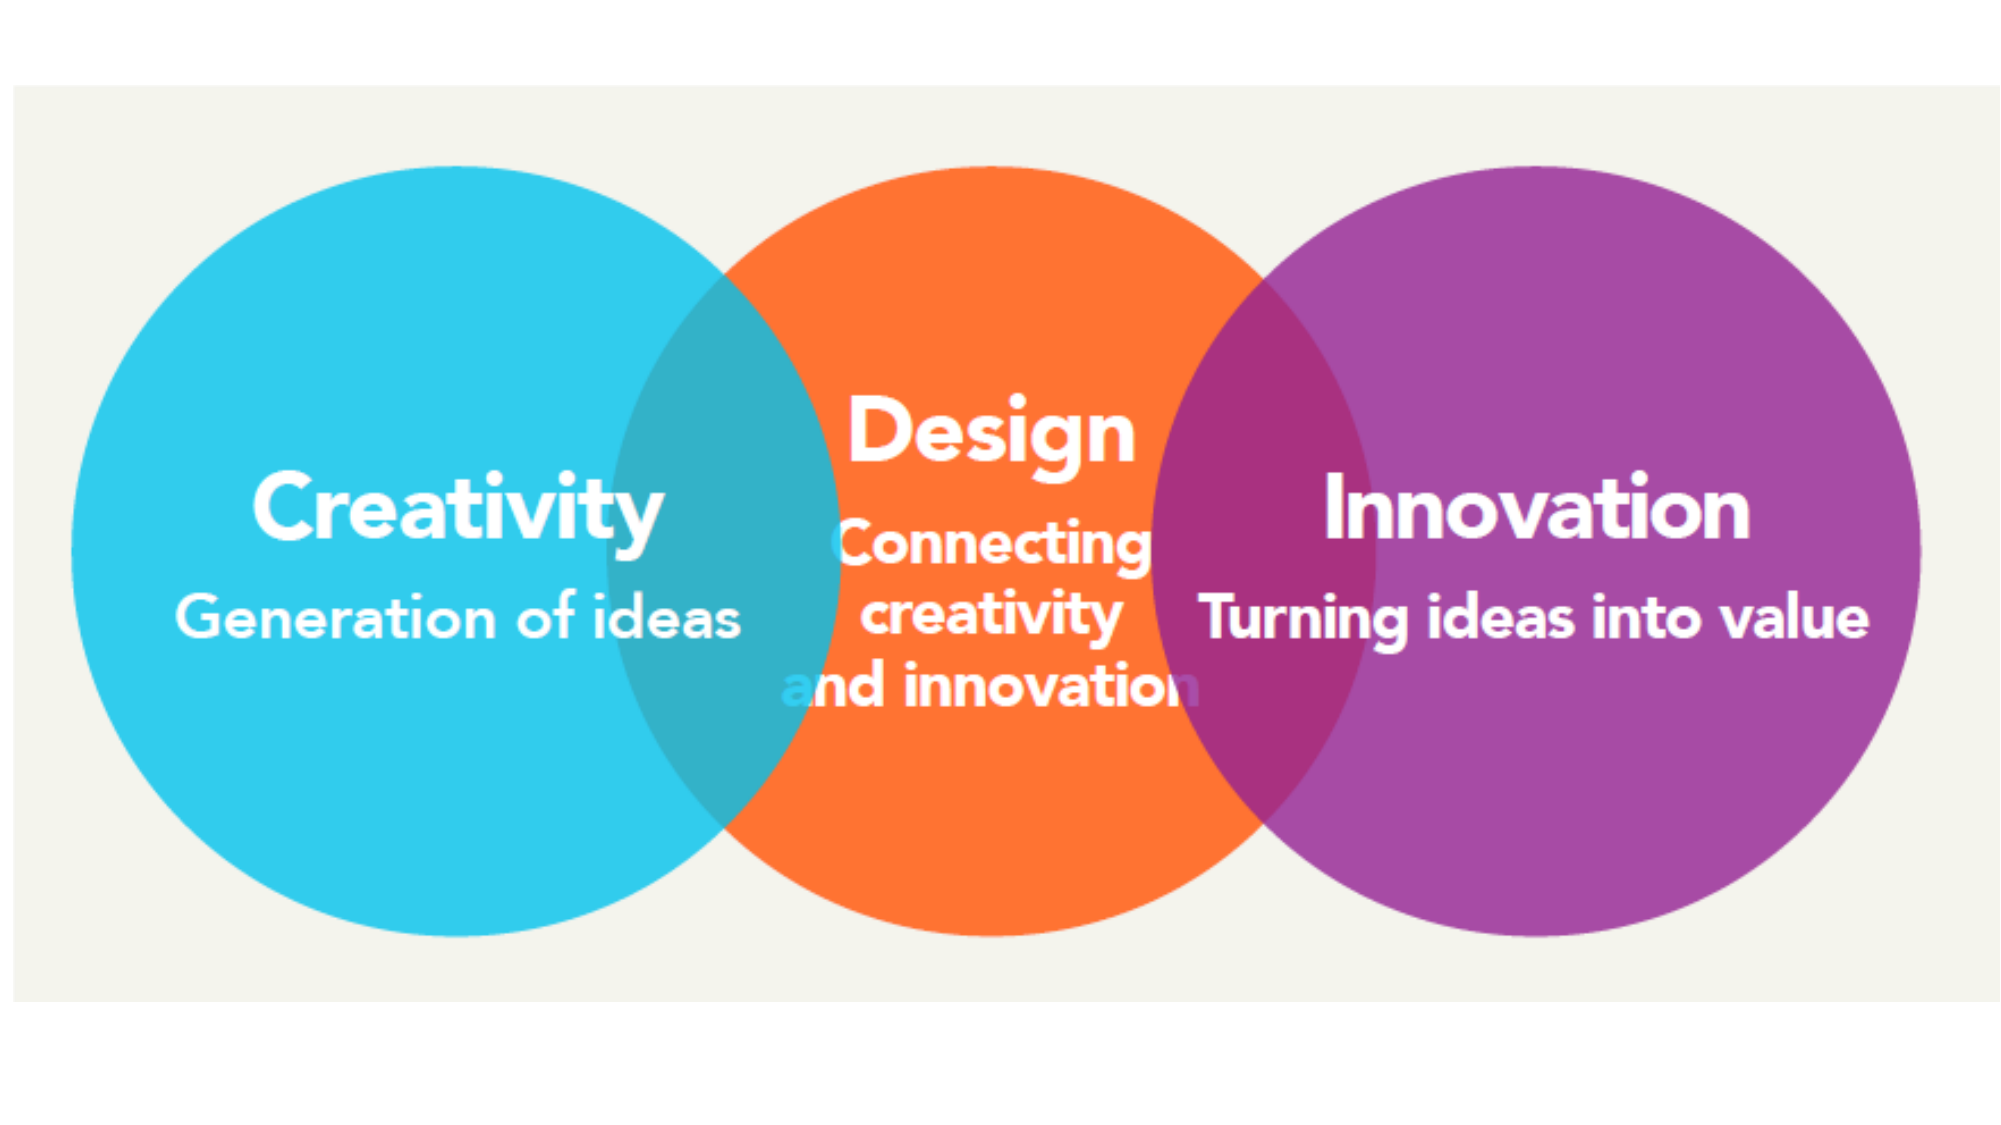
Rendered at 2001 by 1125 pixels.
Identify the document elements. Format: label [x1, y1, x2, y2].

list [13, 85, 2000, 1003]
